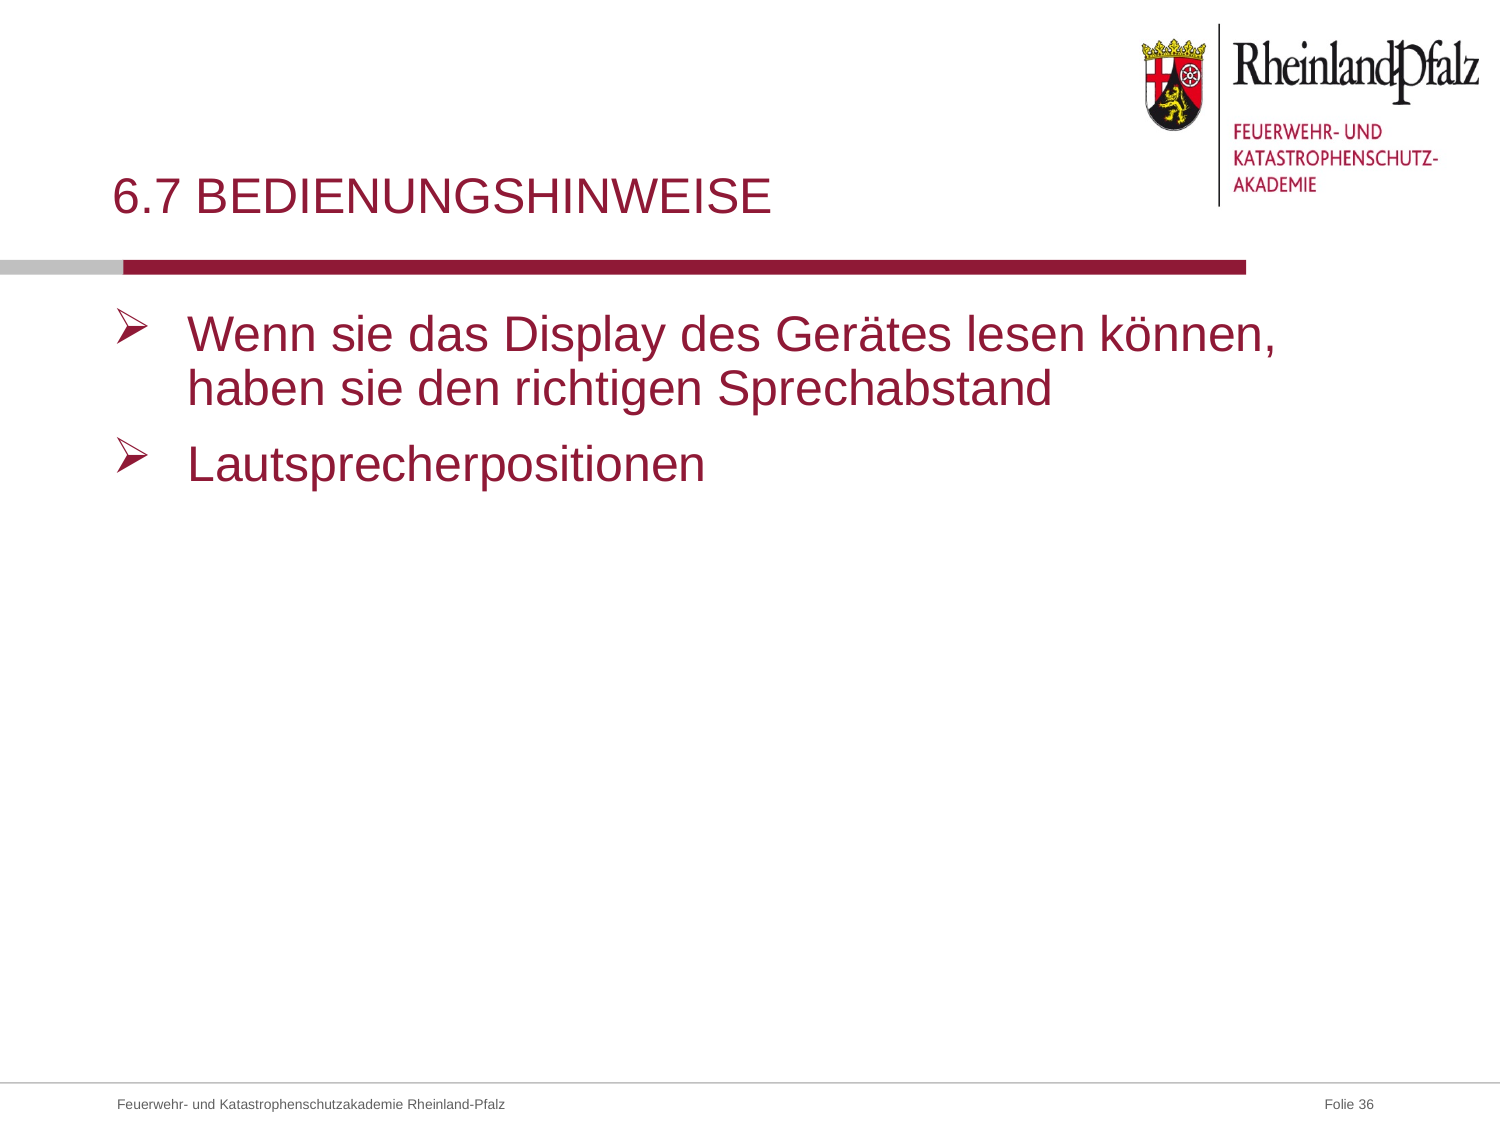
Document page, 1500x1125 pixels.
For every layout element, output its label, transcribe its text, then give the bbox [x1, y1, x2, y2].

title 6.7 Bedienungshinweise [112, 71, 1071, 224]
list Wenn sie das Display des Gerätes lesen können, haben sie den richtigen Sprechabstand Lautsprecherpositionen [112, 308, 1382, 1059]
picture [1139, 17, 1479, 248]
